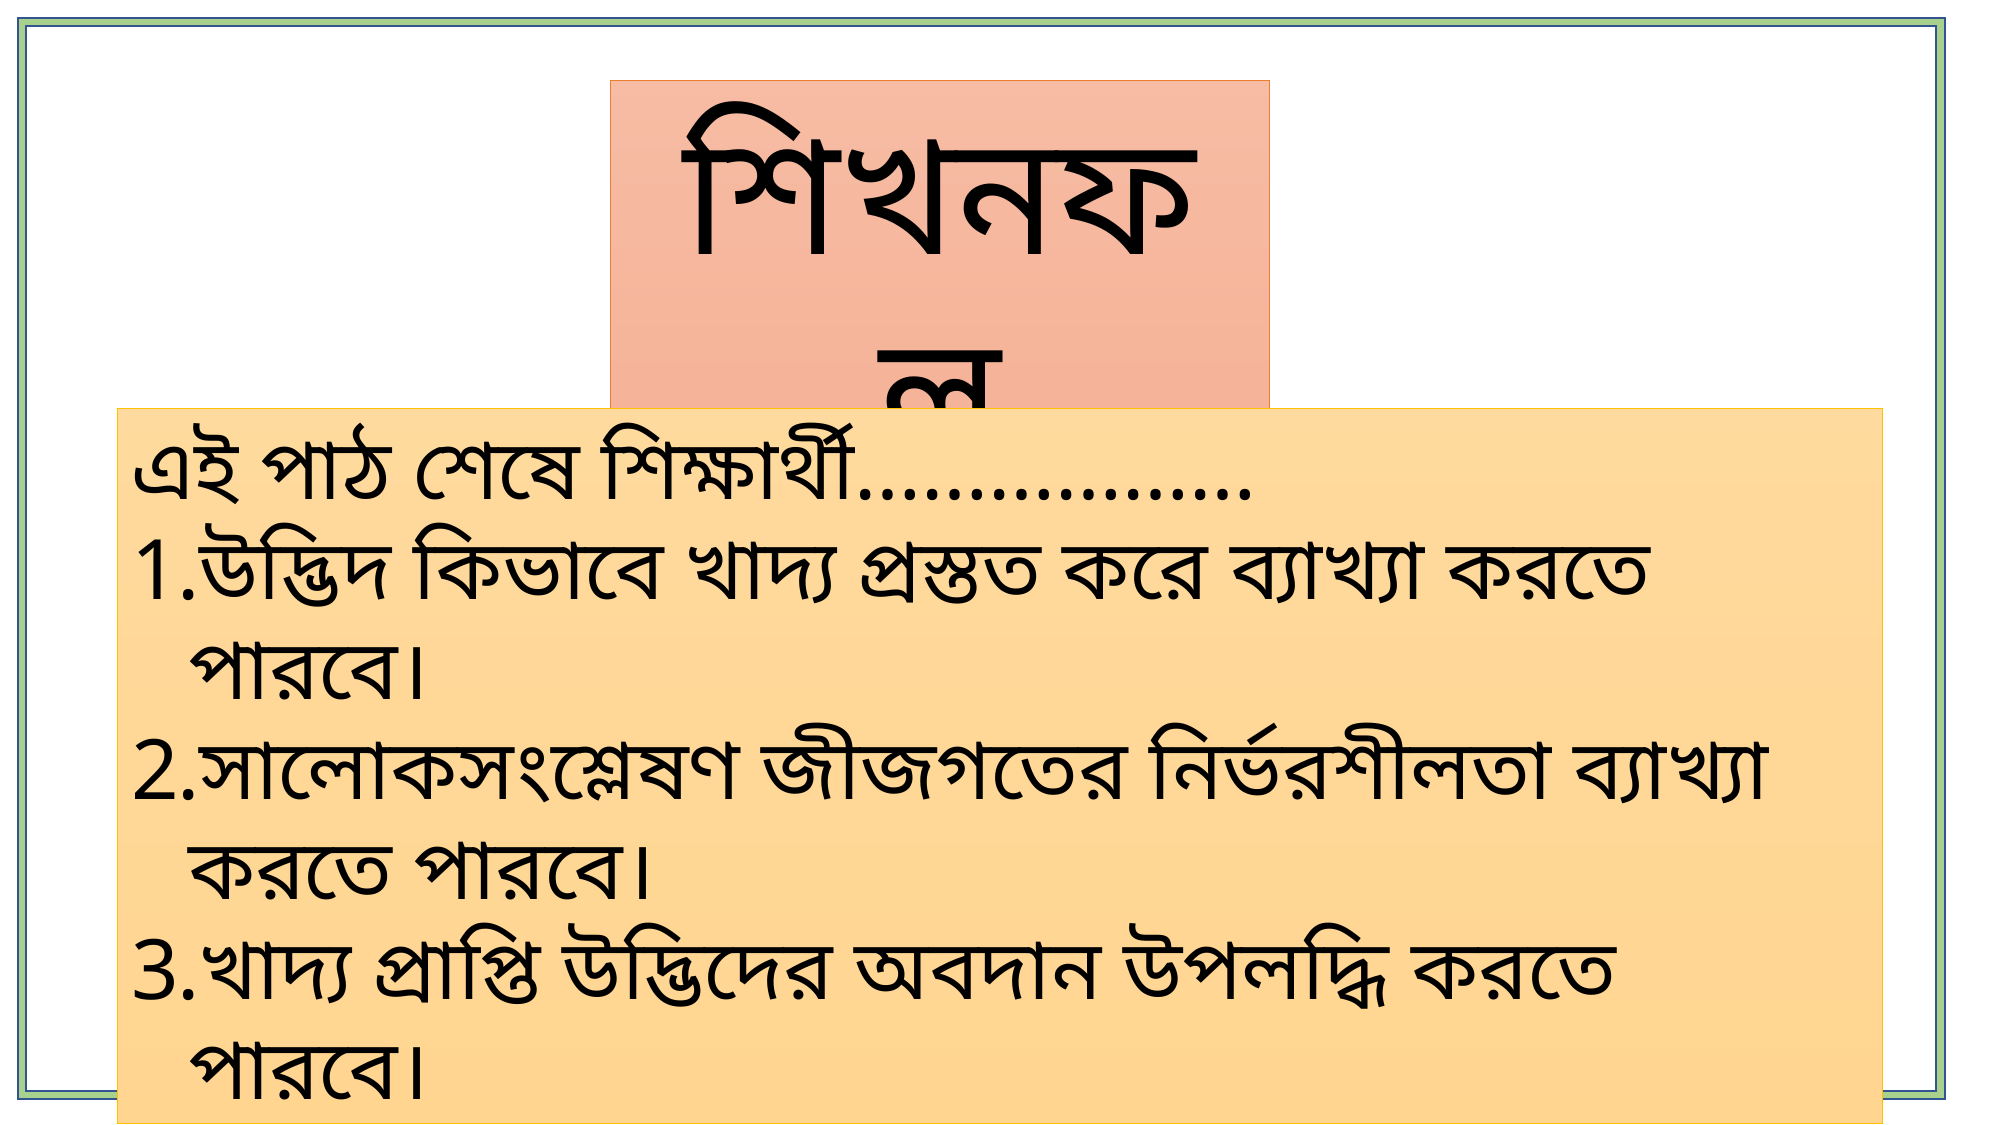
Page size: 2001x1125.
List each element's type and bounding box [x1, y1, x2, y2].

text_box [18, 18, 1945, 1100]
